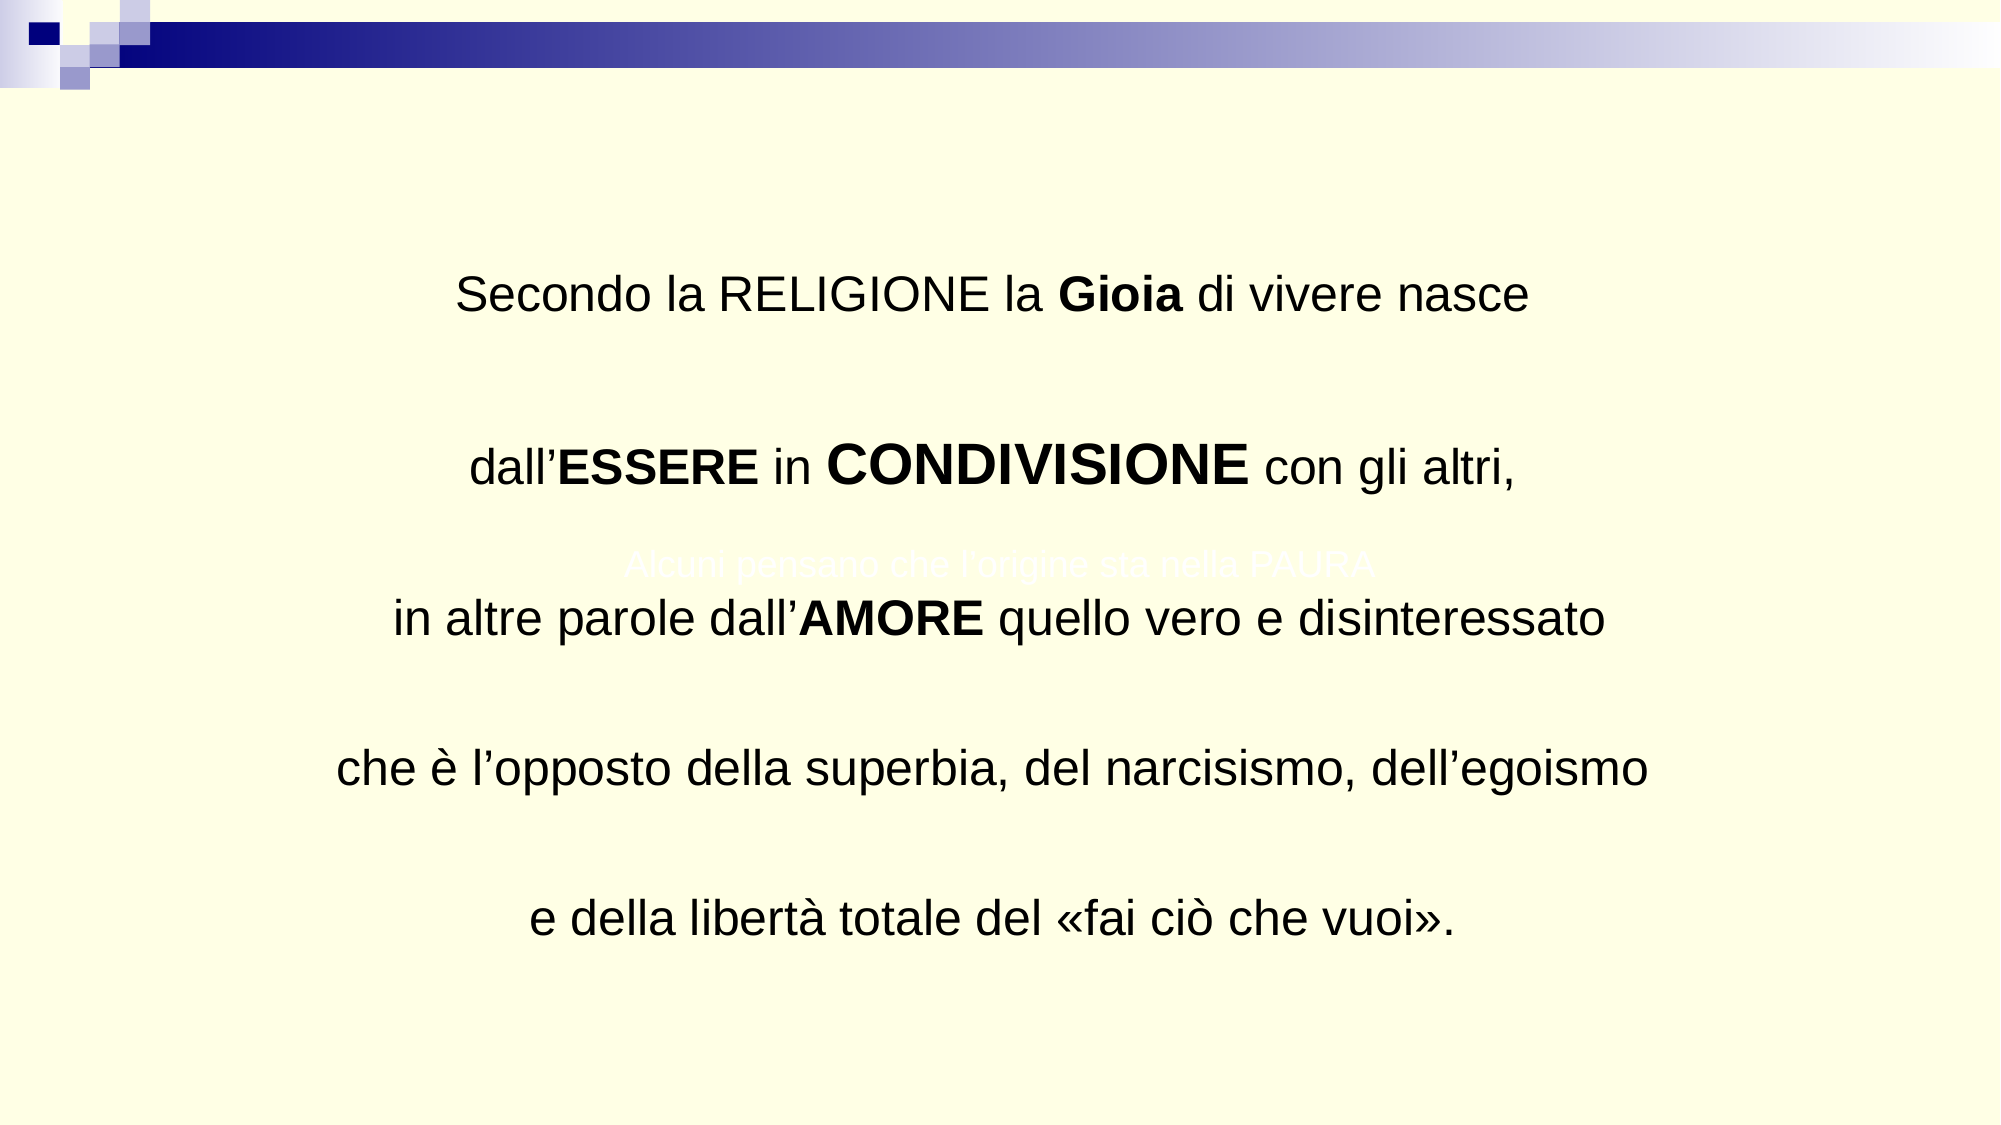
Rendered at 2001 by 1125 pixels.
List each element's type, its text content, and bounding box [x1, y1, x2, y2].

text_box Secondo la RELIGIONE la Gioia di vivere nasce dall’ESSERE in CONDIVISIONE con gli altri, in altre parole dall’AMORE quello vero e disinteressato che è l’opposto della superbia, del narcisismo, dell’egoismo e della libertà totale del «fai ciò che vuoi». [81, 163, 1919, 954]
